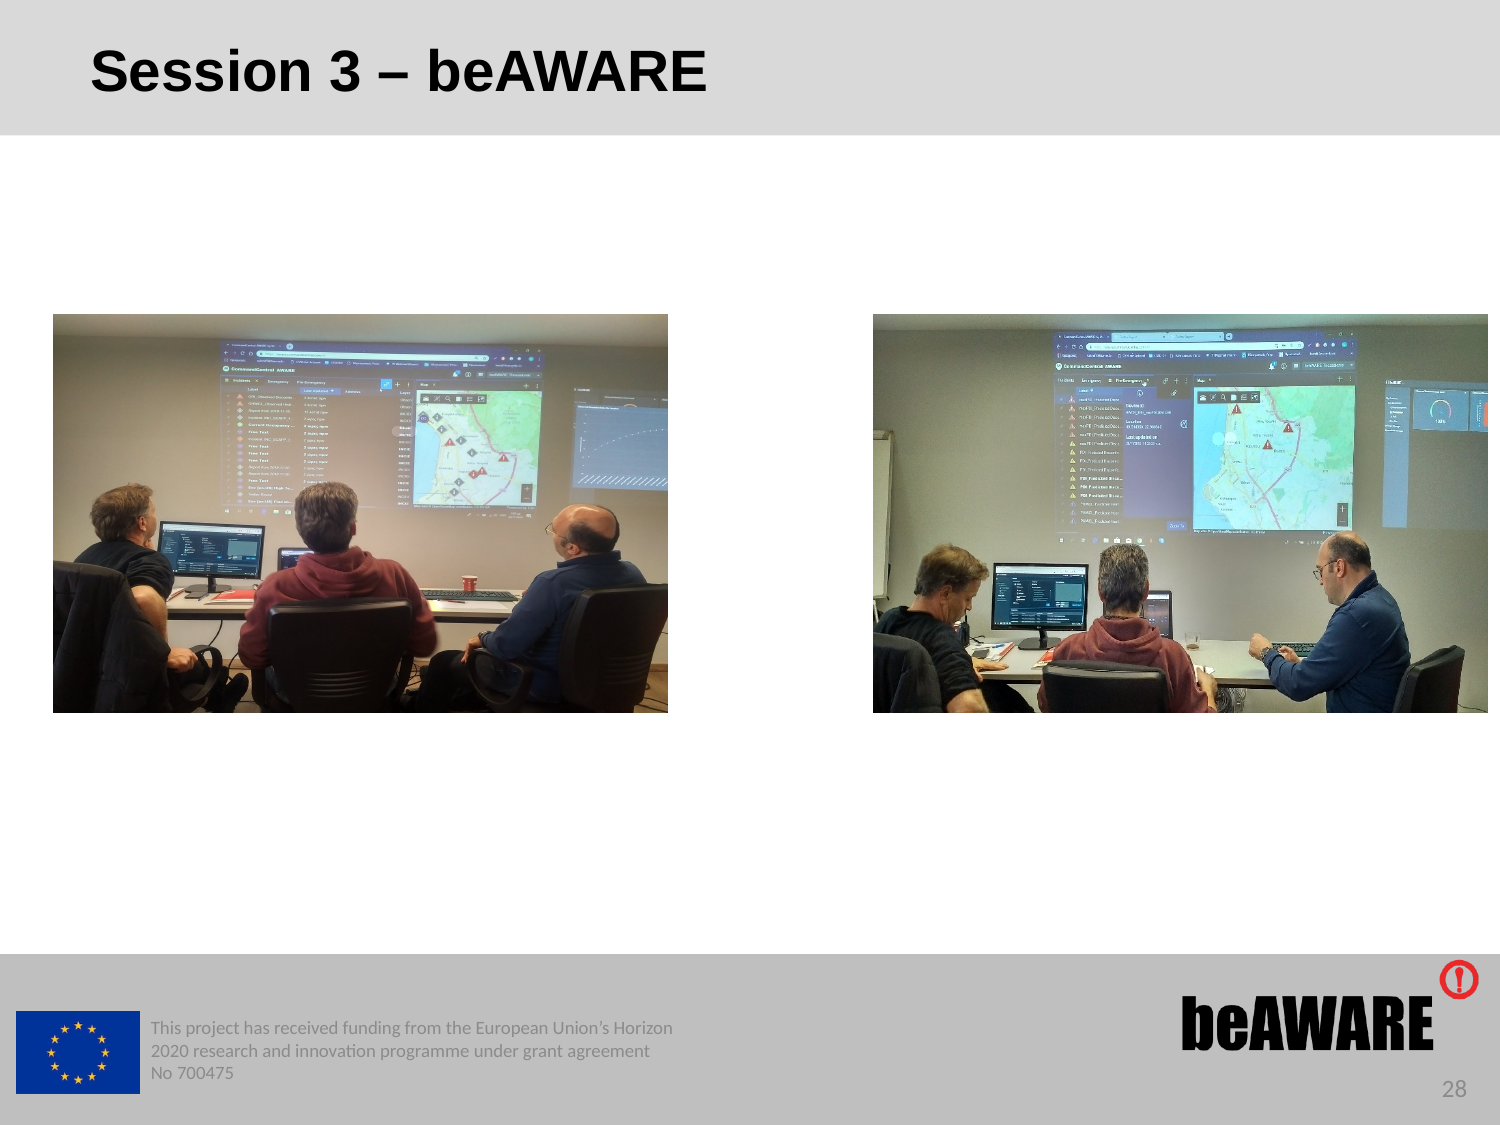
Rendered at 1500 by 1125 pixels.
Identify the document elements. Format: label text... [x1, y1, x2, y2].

picture [872, 314, 1488, 713]
footer This project has received funding from the European Union’s Horizon 2020 research and innovation programme under grant agreement No 700475 [135, 1025, 691, 1094]
picture [1175, 957, 1483, 1059]
picture [16, 1011, 140, 1094]
slide_number 28 [1421, 1057, 1483, 1118]
picture [52, 314, 668, 713]
title Session 3 – beAWARE [75, 27, 1425, 108]
